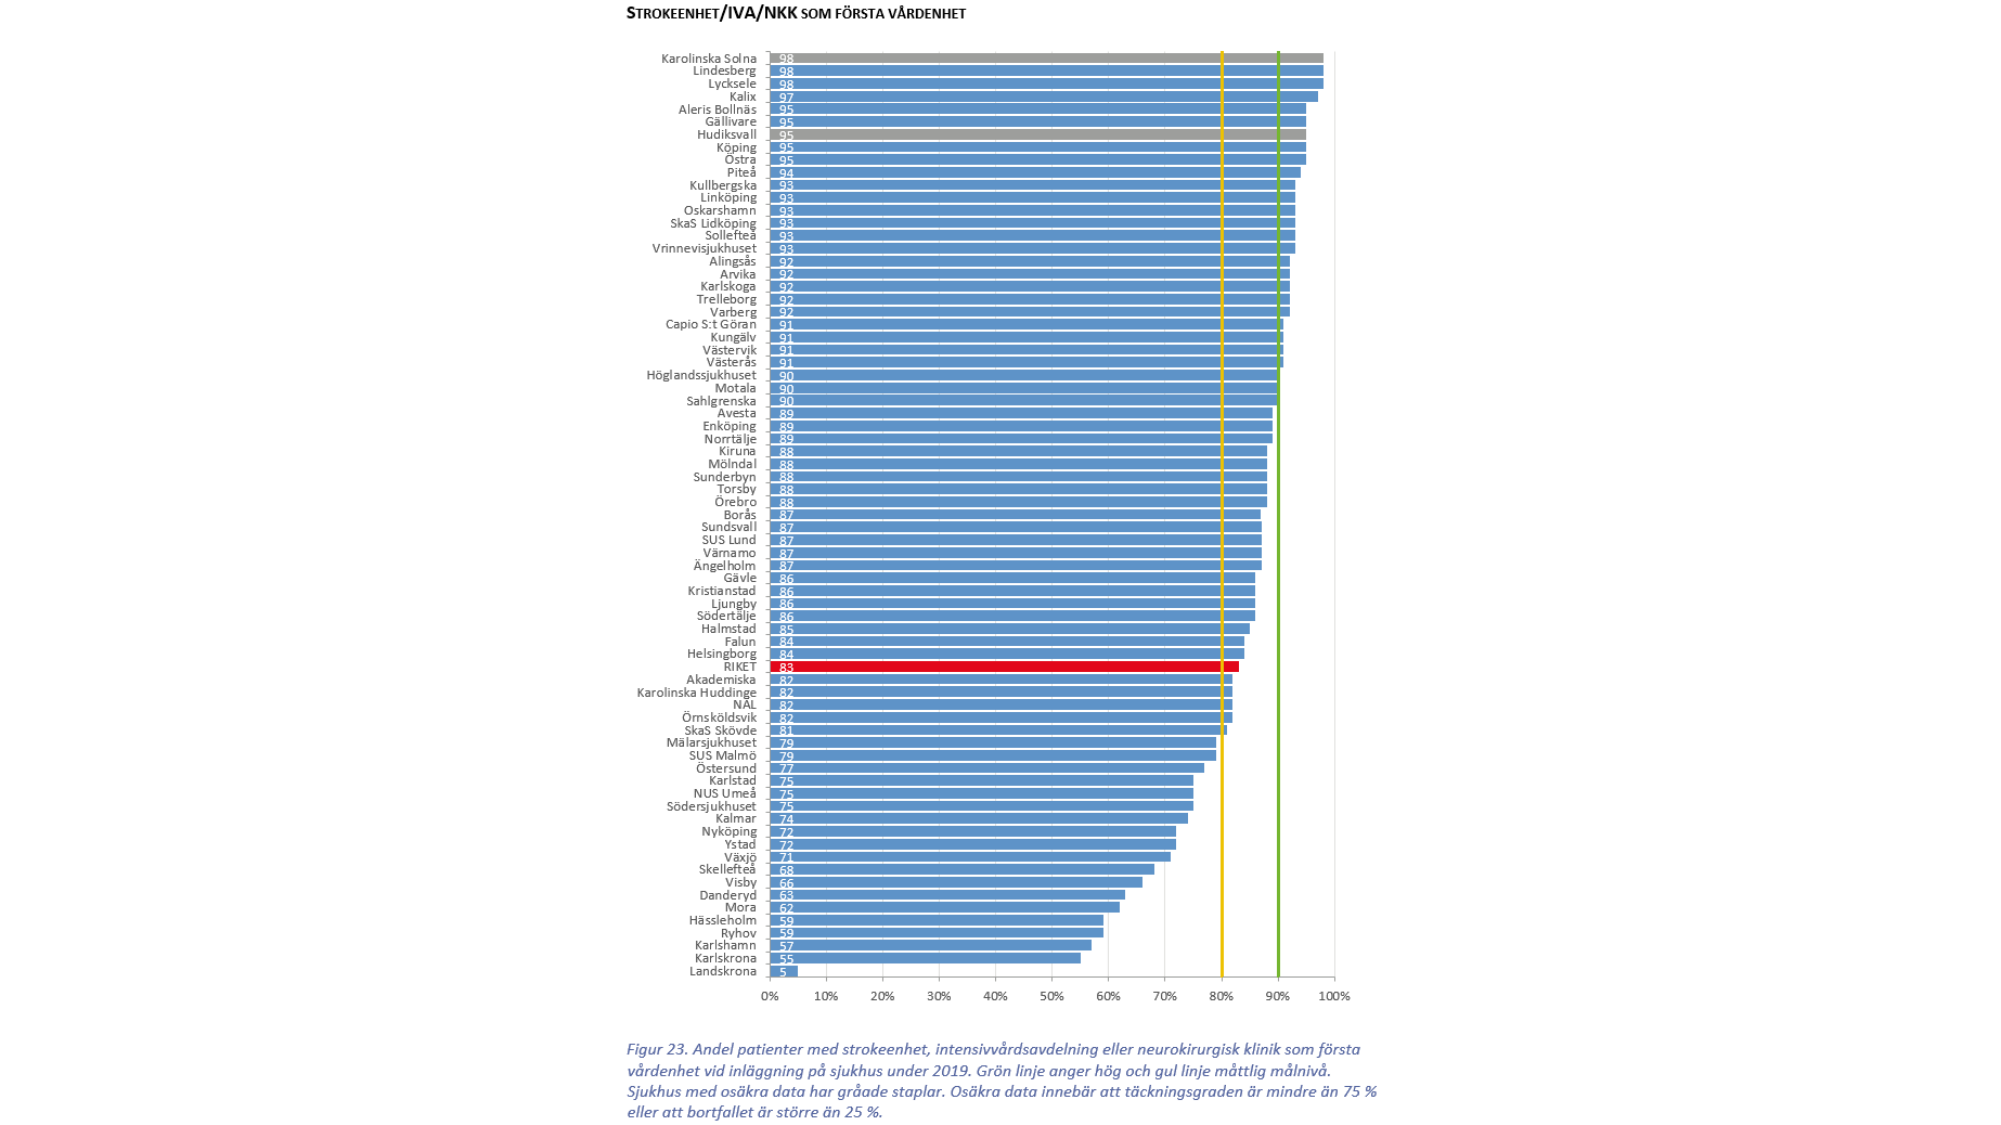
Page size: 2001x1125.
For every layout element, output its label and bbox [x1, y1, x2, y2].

picture [606, 0, 1394, 1125]
